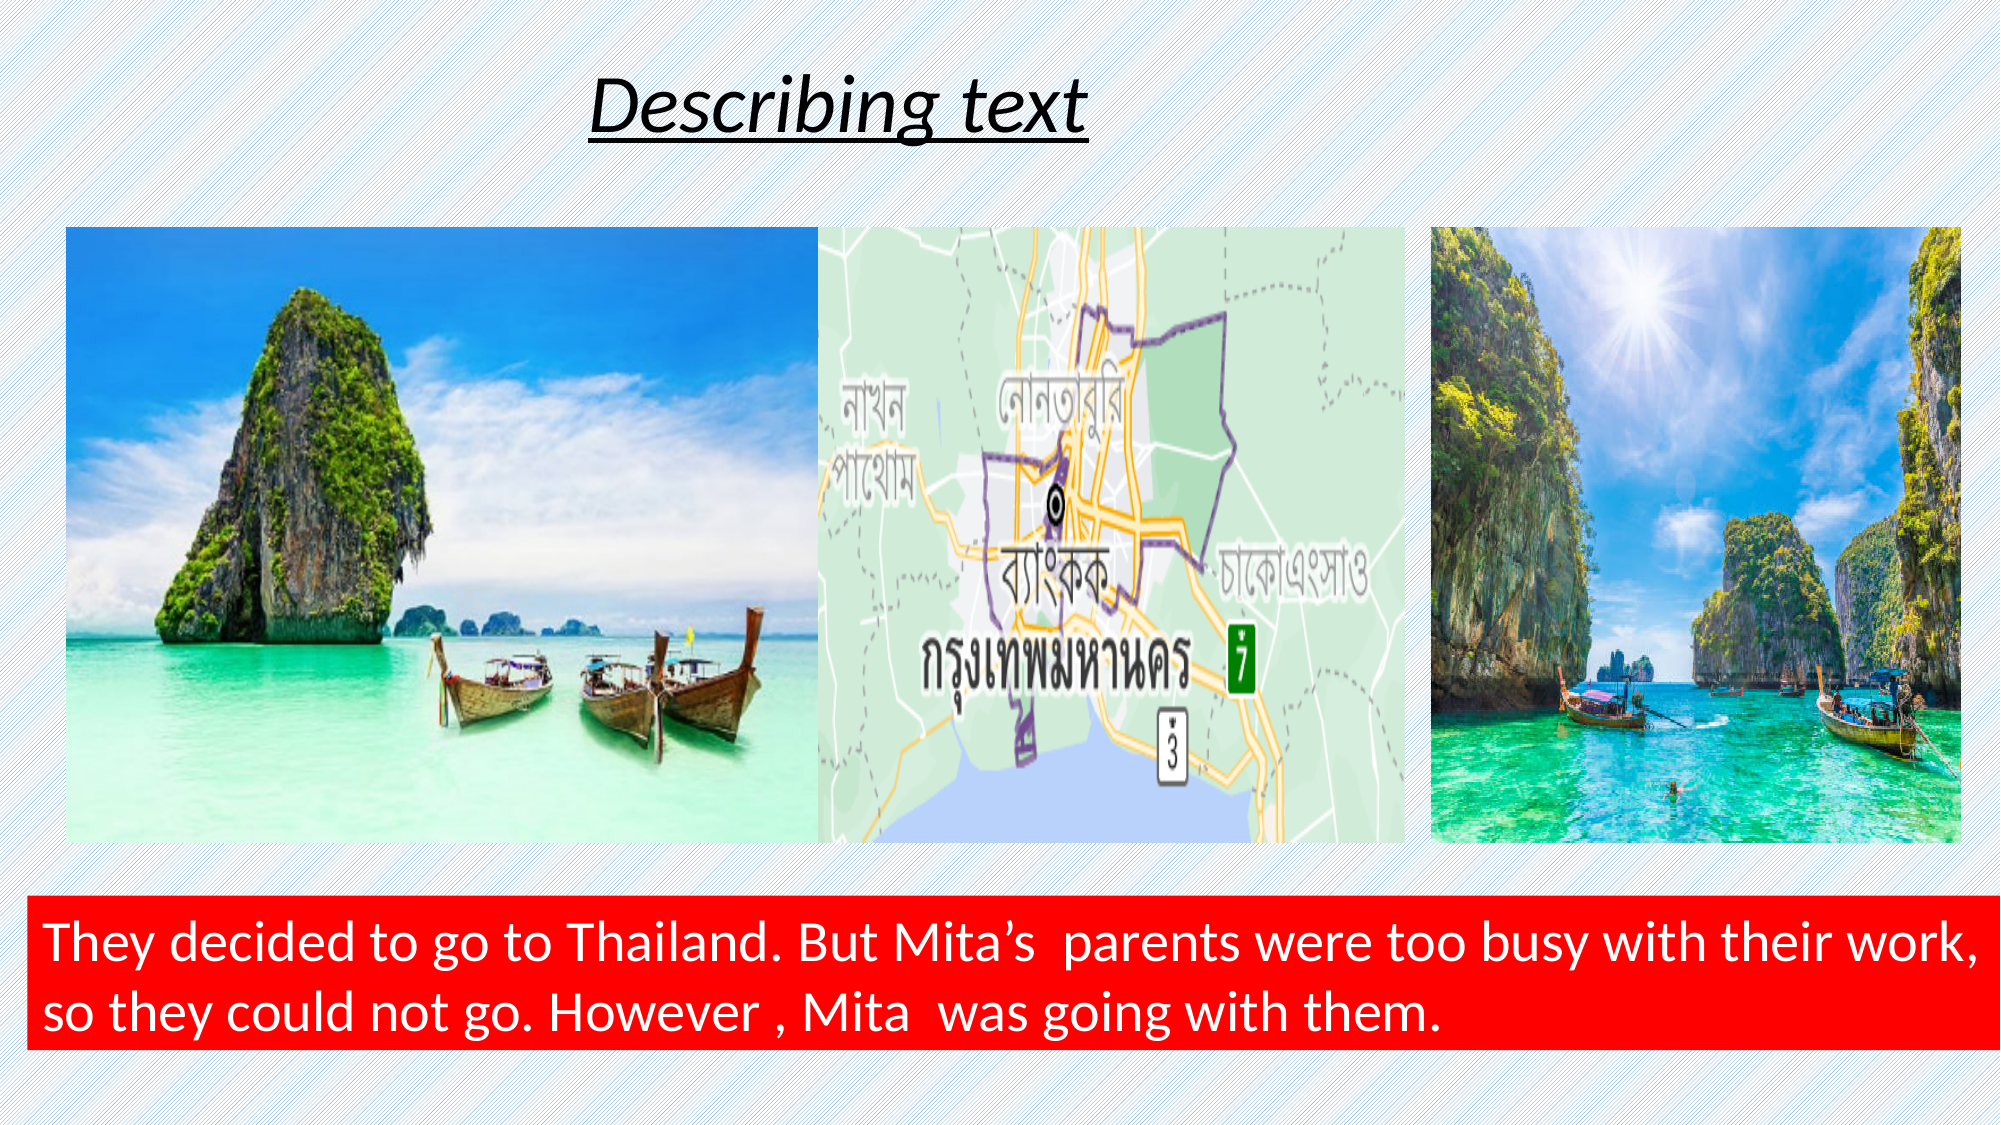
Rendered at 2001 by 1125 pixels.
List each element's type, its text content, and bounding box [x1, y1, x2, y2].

picture [66, 227, 1405, 843]
text_box They decided to go to Thailand. But Mita’s parents were too busy with their work, so they could not go. However , Mita was going with them. [27, 895, 2000, 1051]
picture [1431, 227, 1962, 843]
text_box Describing text [573, 41, 1227, 157]
